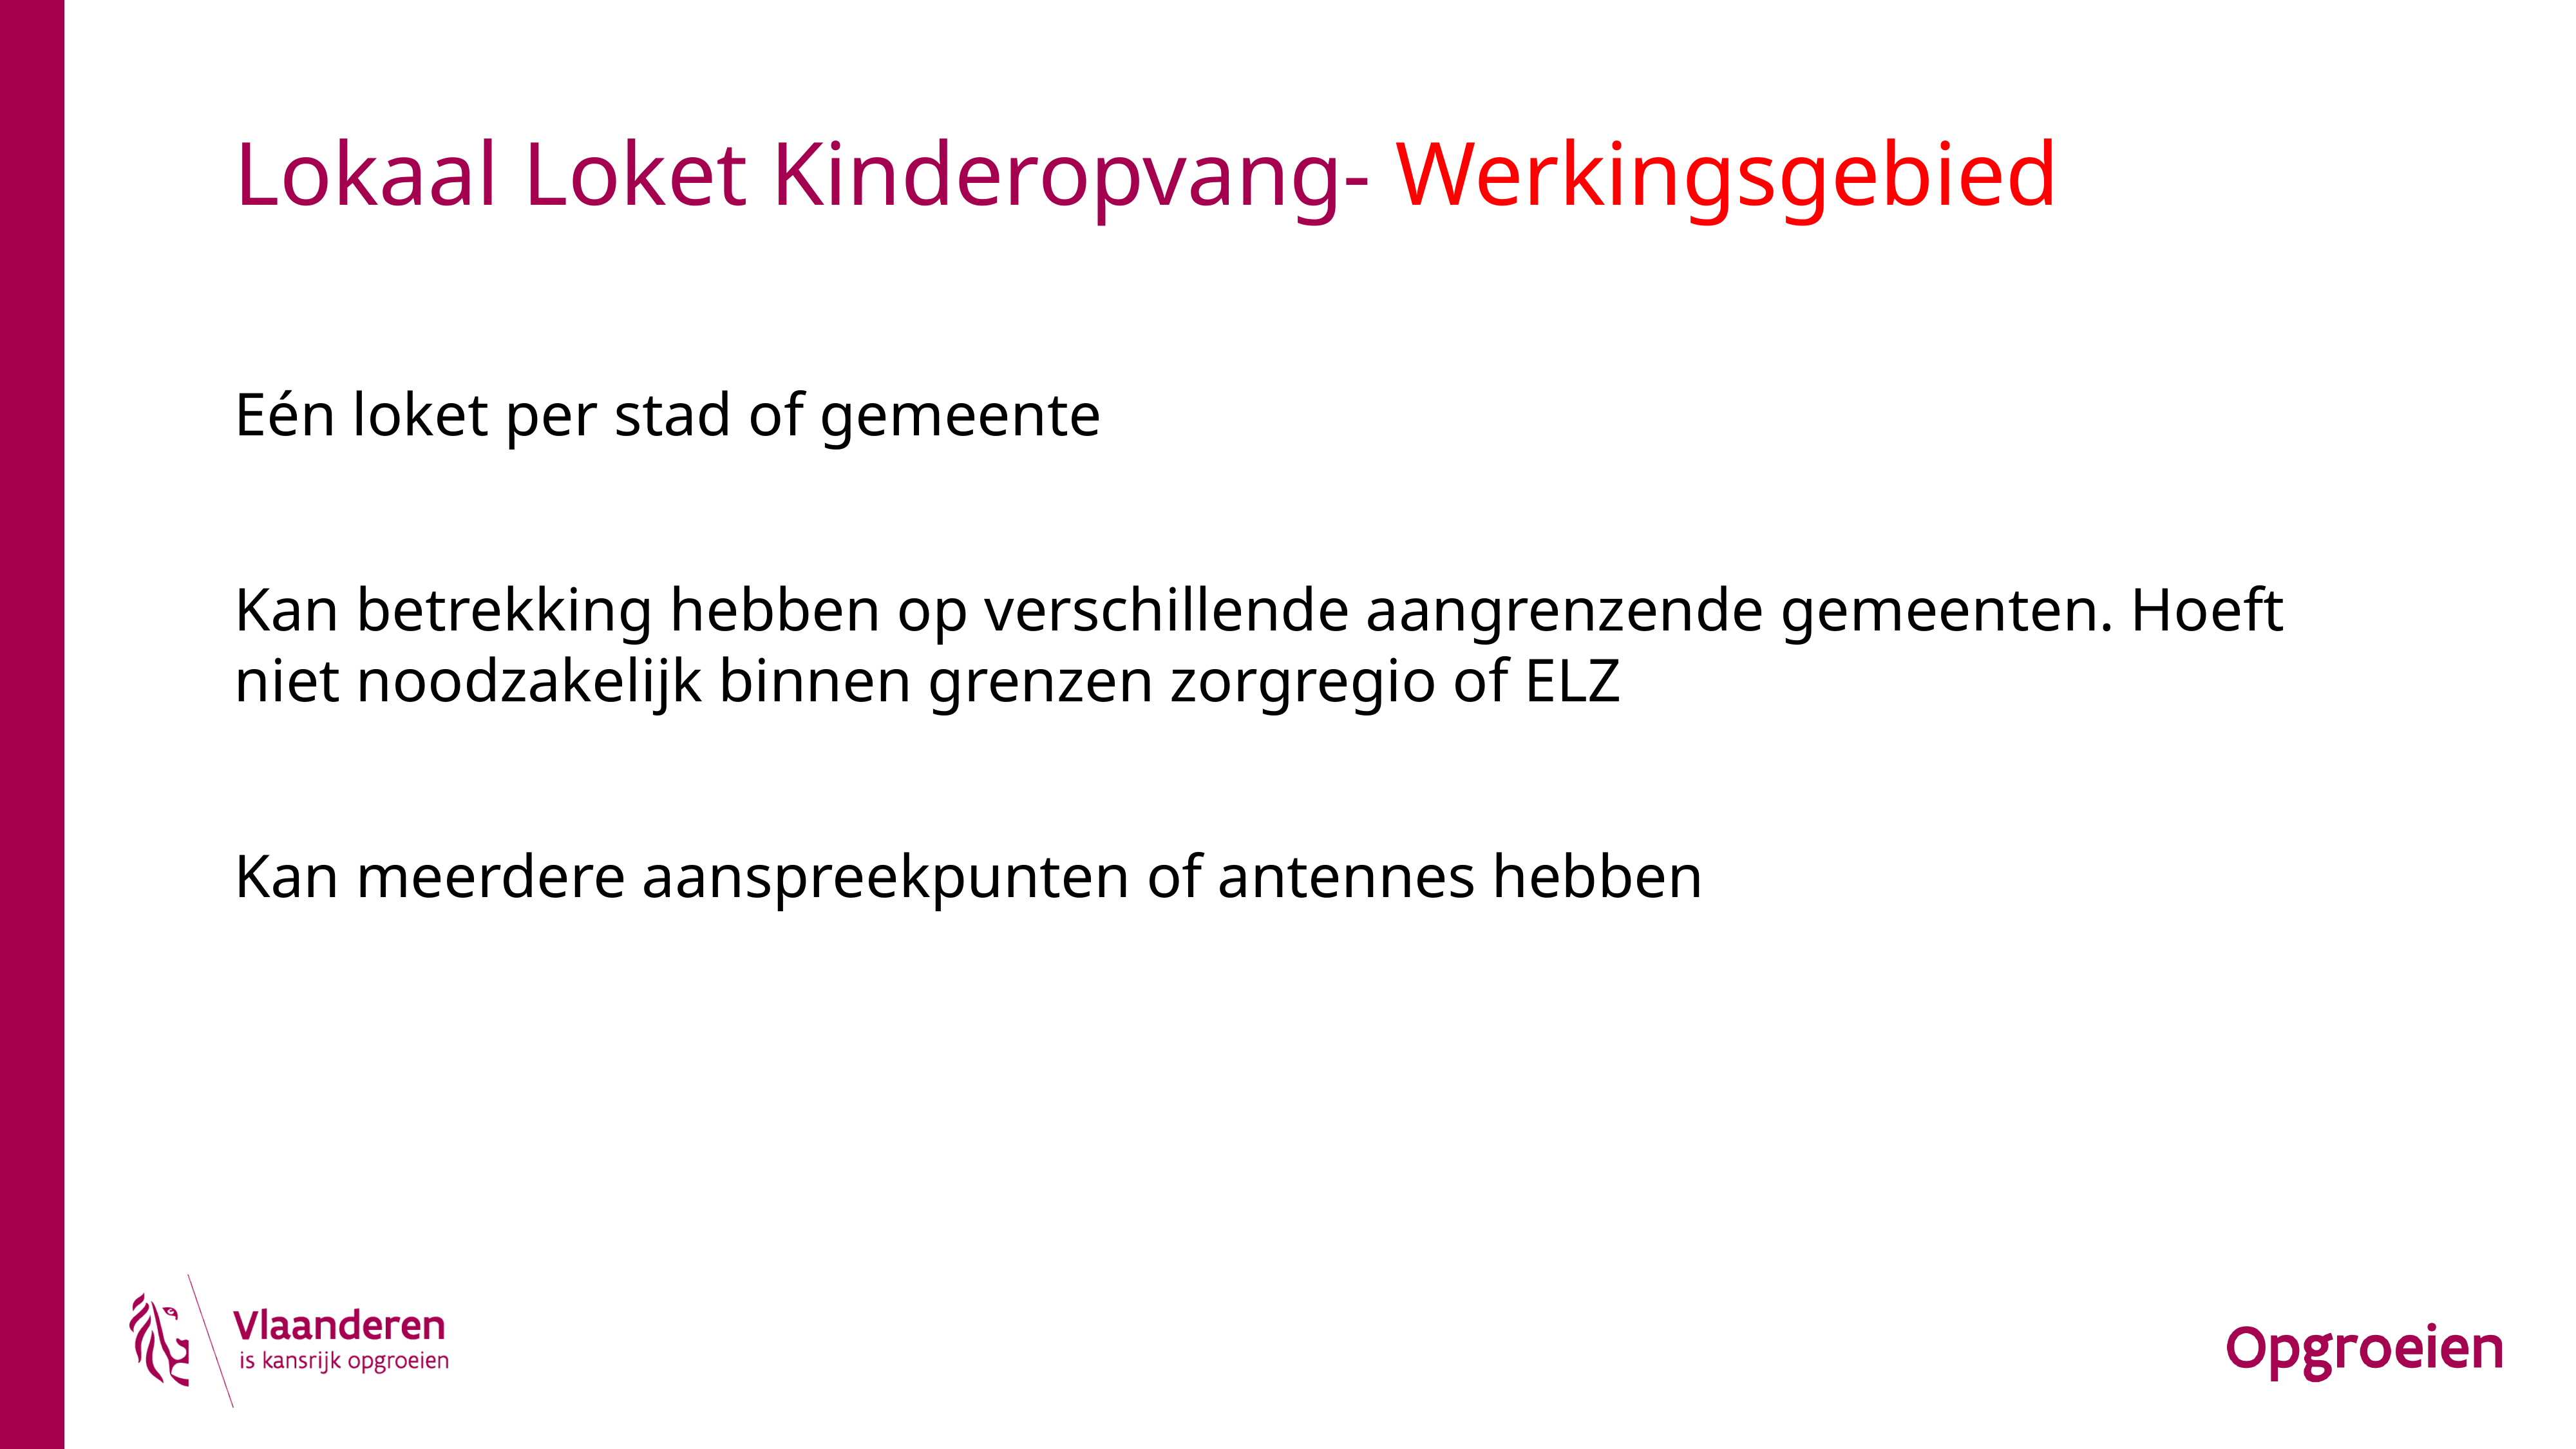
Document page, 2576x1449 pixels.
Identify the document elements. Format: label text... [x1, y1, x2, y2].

picture [2227, 1309, 2503, 1386]
list Eén loket per stad of gemeente Kan betrekking hebben op verschillende aangrenzende gemeenten. Hoeft niet noodzakelijk binnen grenzen zorgregio of ELZ Kan meerdere aanspreekpunten of antennes hebben [234, 376, 2400, 1211]
picture [129, 1274, 448, 1408]
title Lokaal Loket Kinderopvang- Werkingsgebied [234, 23, 2400, 224]
